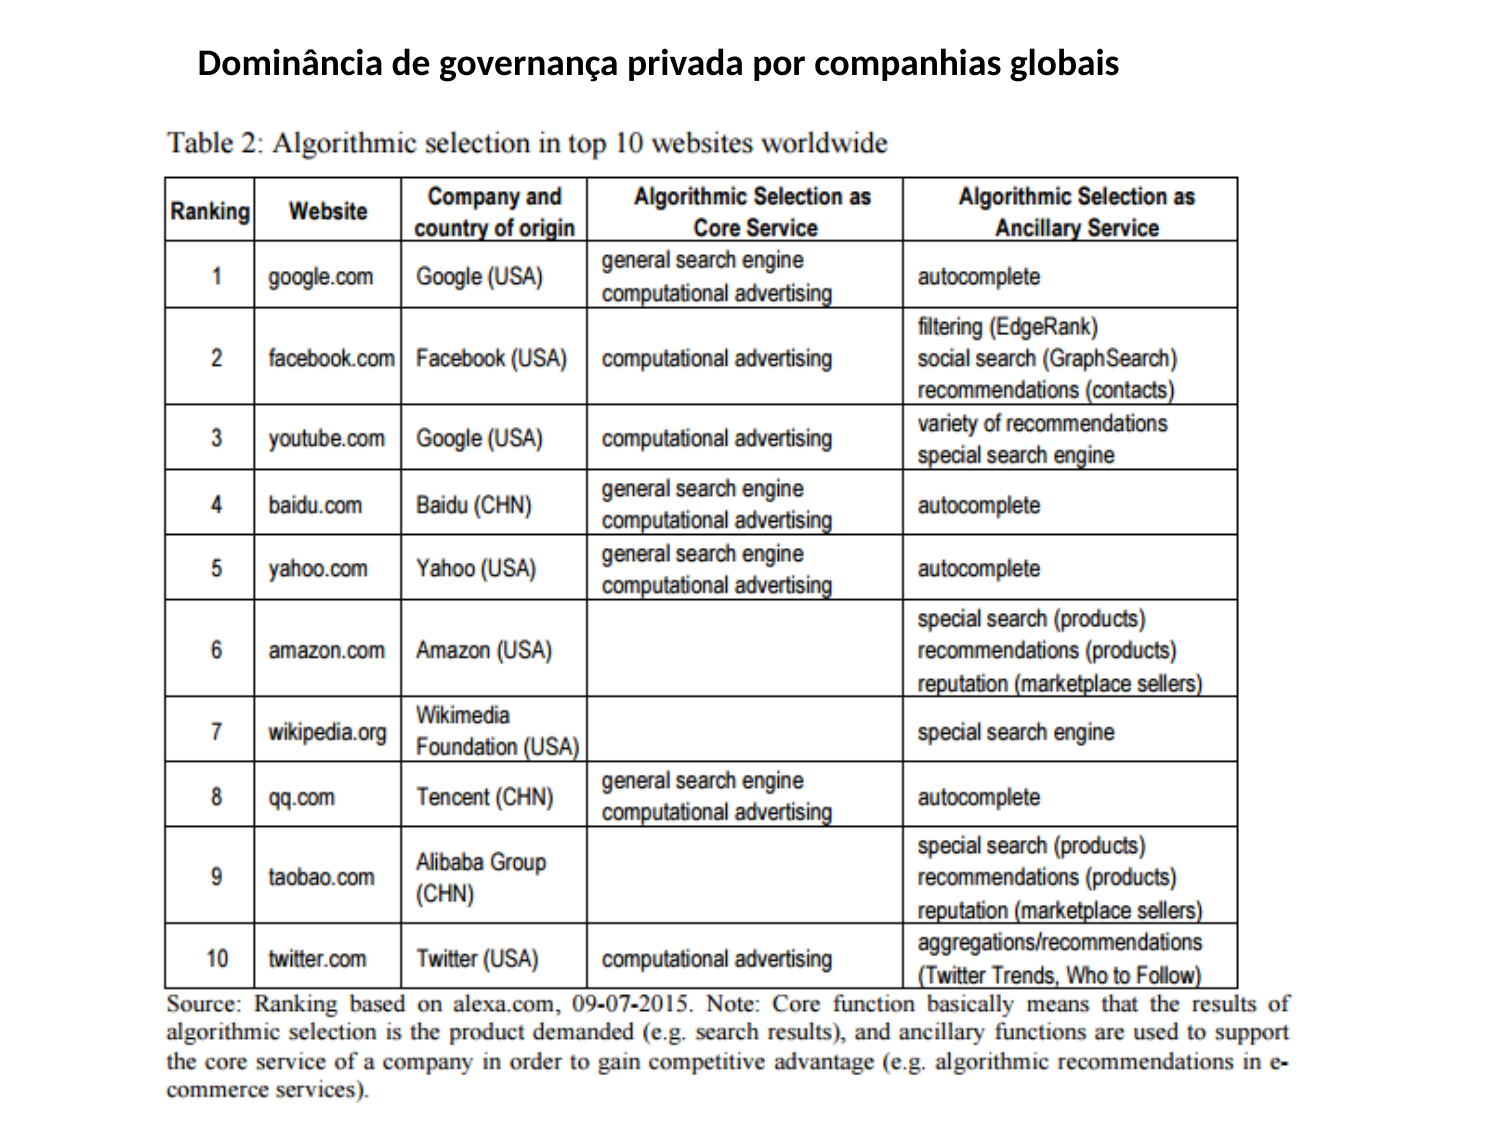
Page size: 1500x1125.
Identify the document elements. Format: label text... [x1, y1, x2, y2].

text_box Dominância de governança privada por companhias globais [182, 30, 1365, 91]
picture [123, 97, 1365, 1125]
